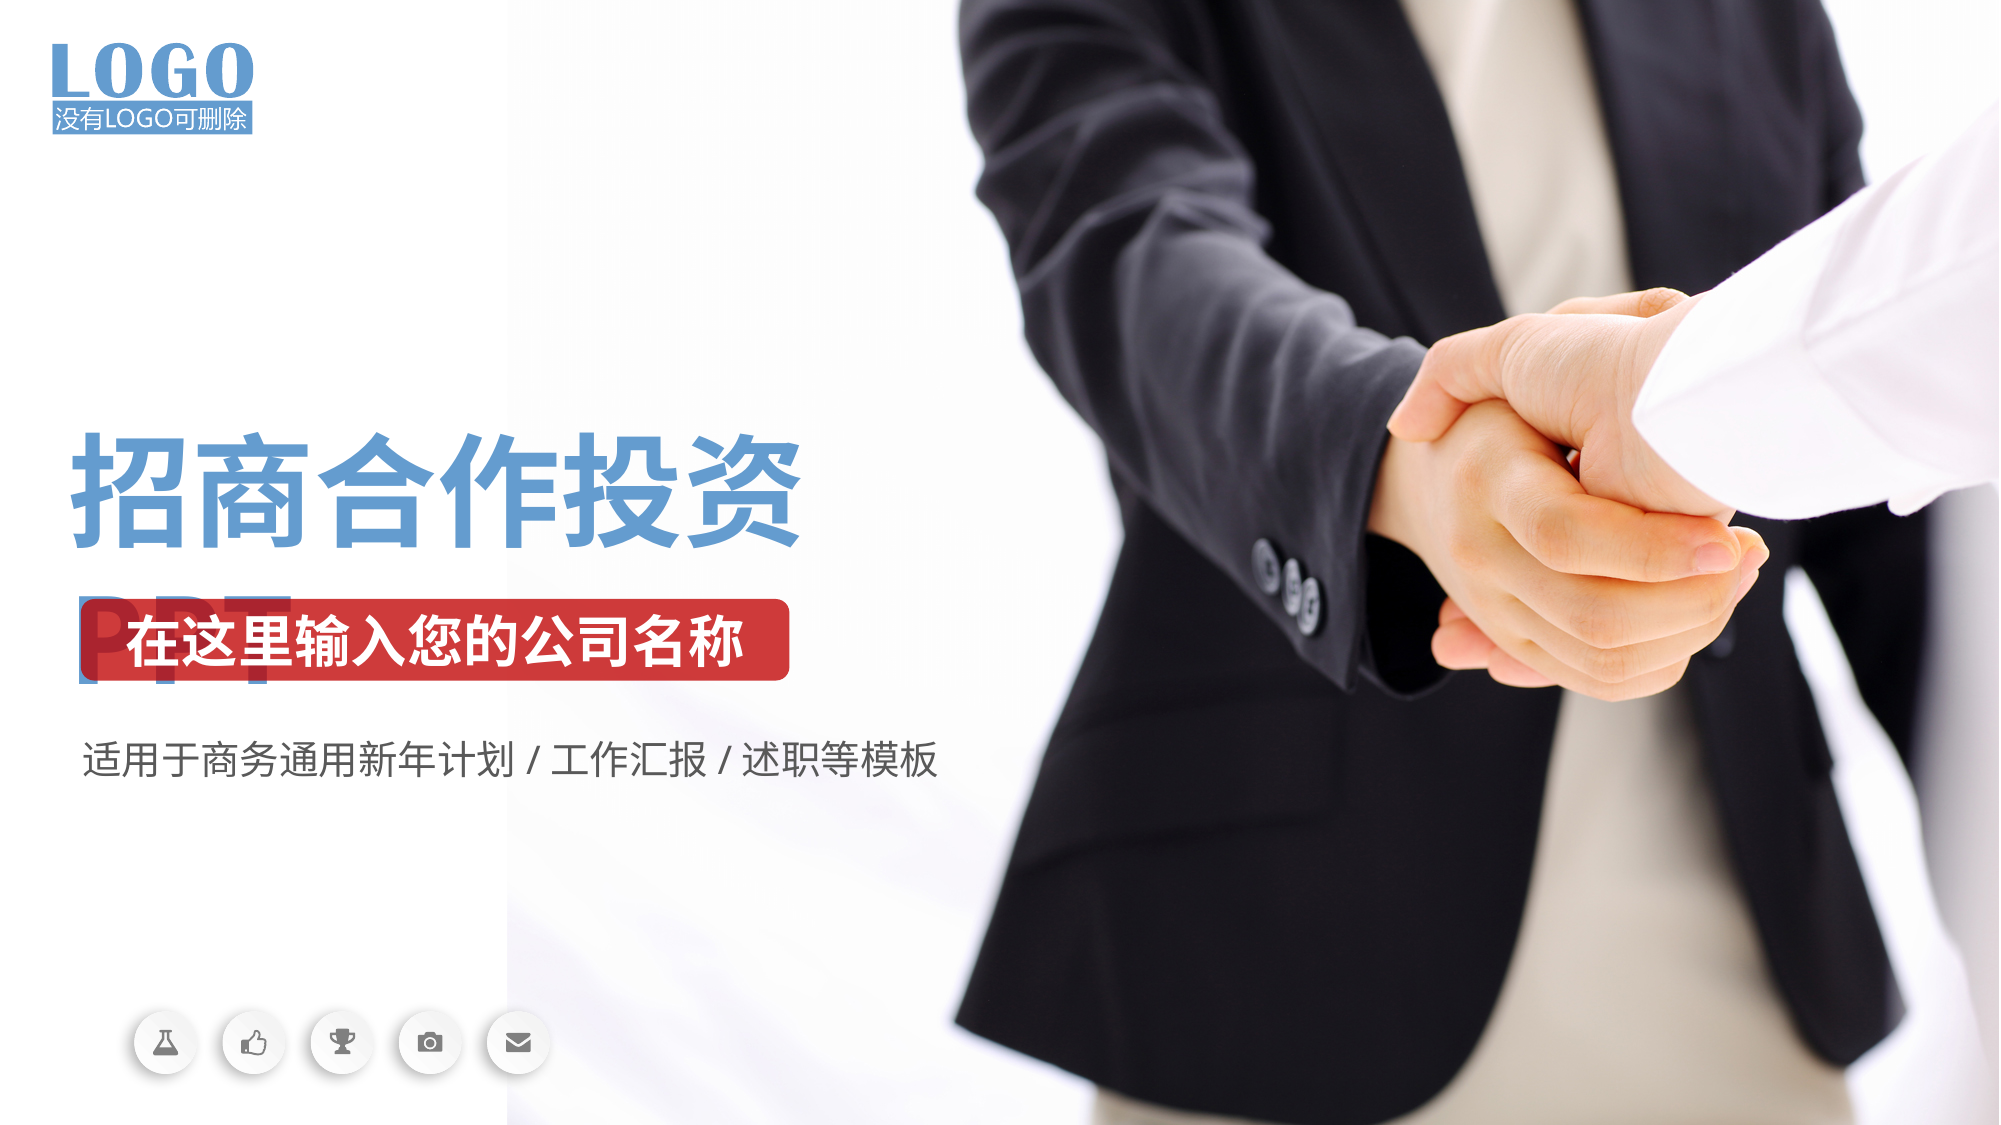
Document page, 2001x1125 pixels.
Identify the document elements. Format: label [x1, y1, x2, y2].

text_box [398, 1011, 462, 1074]
picture [0, 0, 1999, 1125]
text_box [487, 1011, 550, 1074]
text_box [310, 1011, 374, 1074]
text_box [222, 1011, 285, 1074]
text_box [134, 1011, 197, 1074]
